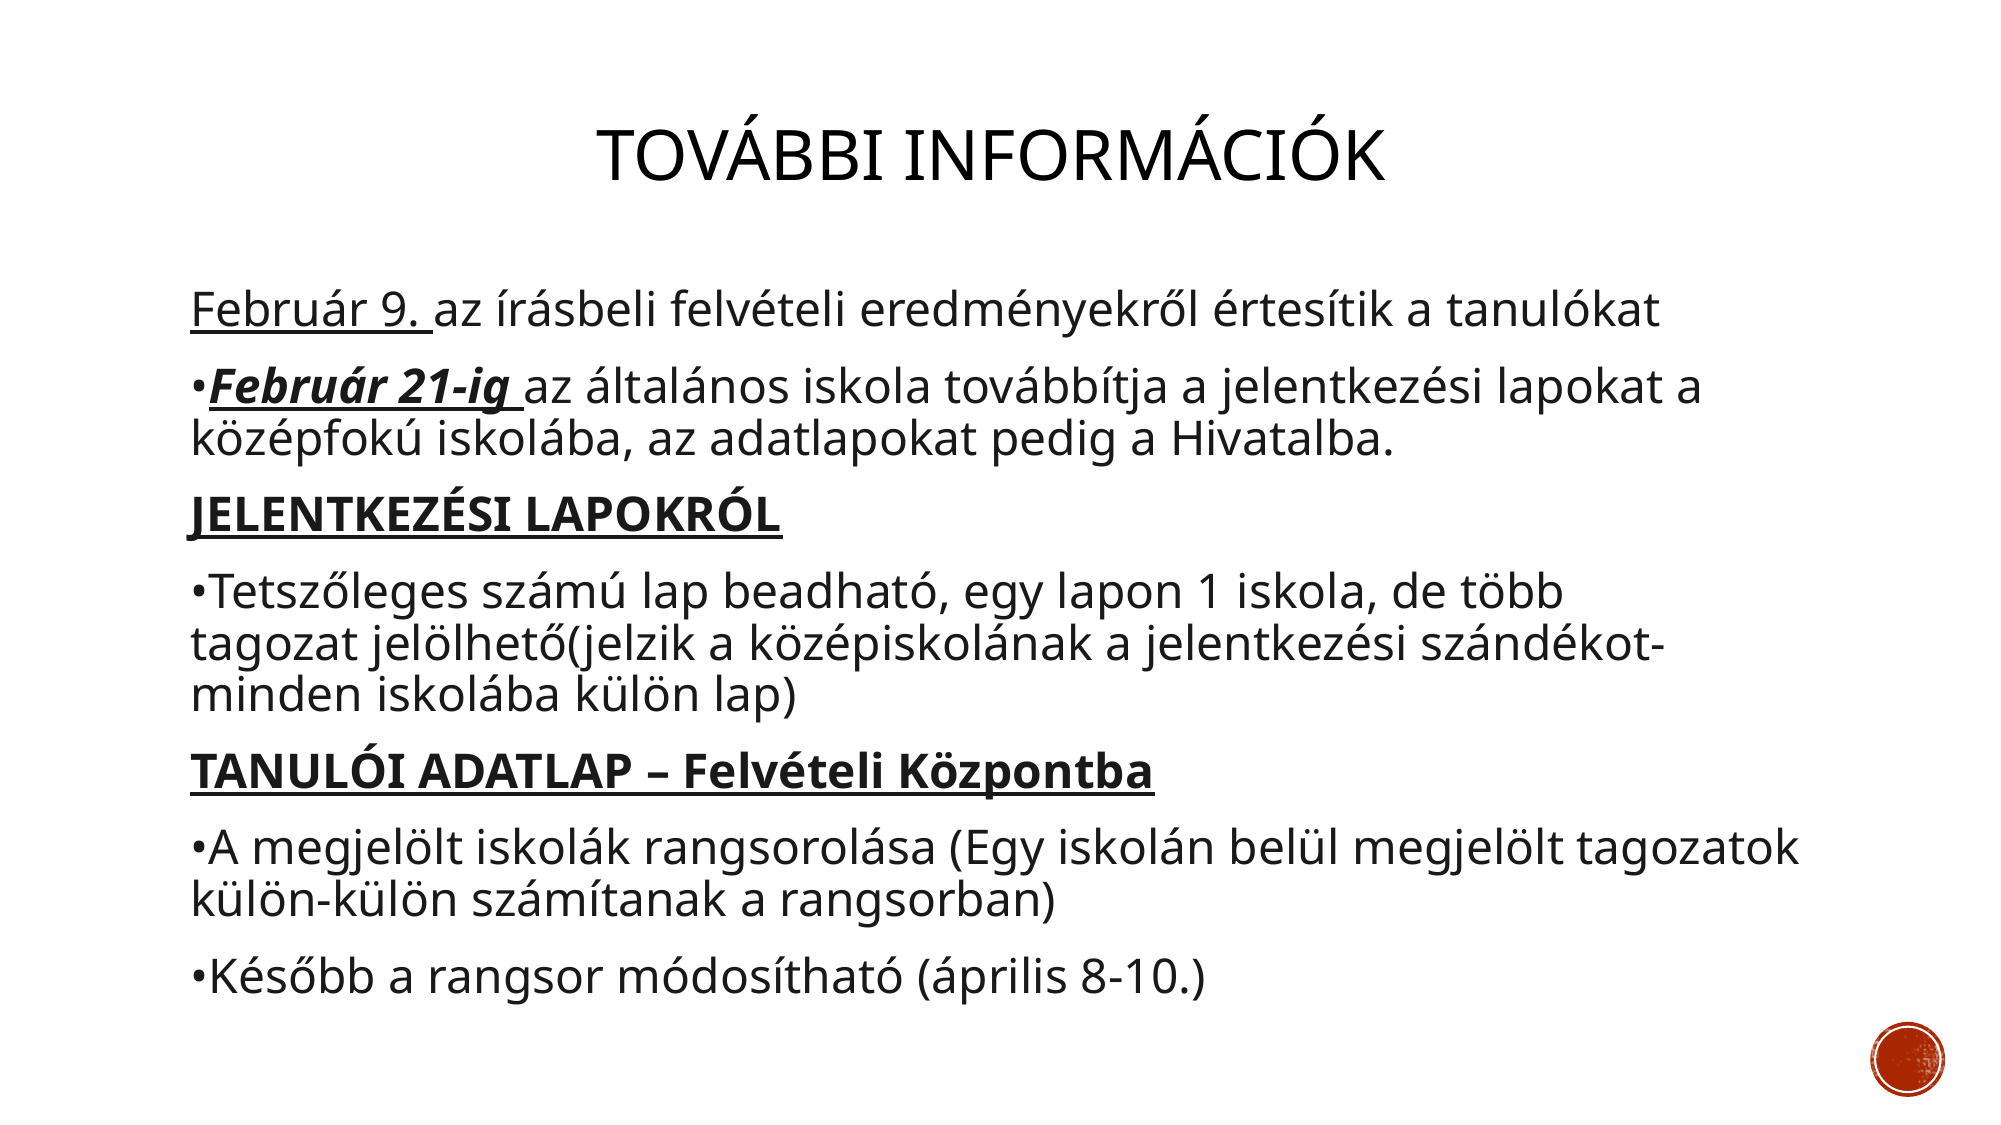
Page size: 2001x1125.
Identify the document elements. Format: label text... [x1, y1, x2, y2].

list Február 9. az írásbeli felvételi eredményekről értesítik a tanulókat •Február 21-ig az általános iskola továbbítja a jelentkezési lapokat a középfokú iskolába, az adatlapokat pedig a Hivatalba. JELENTKEZÉSI LAPOKRÓL •Tetszőleges számú lap beadható, egy lapon 1 iskola, de több tagozat jelölhető(jelzik a középiskolának a jelentkezési szándékot-minden iskolába külön lap) TANULÓI ADATLAP – Felvételi Központba •A megjelölt iskolák rangsorolása (Egy iskolán belül megjelölt tagozatok külön-külön számítanak a rangsorban) •Később a rangsor módosítható (április 8-10.) [175, 277, 1826, 1013]
picture [1870, 1021, 1946, 1097]
title TOVÁBBI INFORMÁCIÓK [175, 112, 1826, 204]
